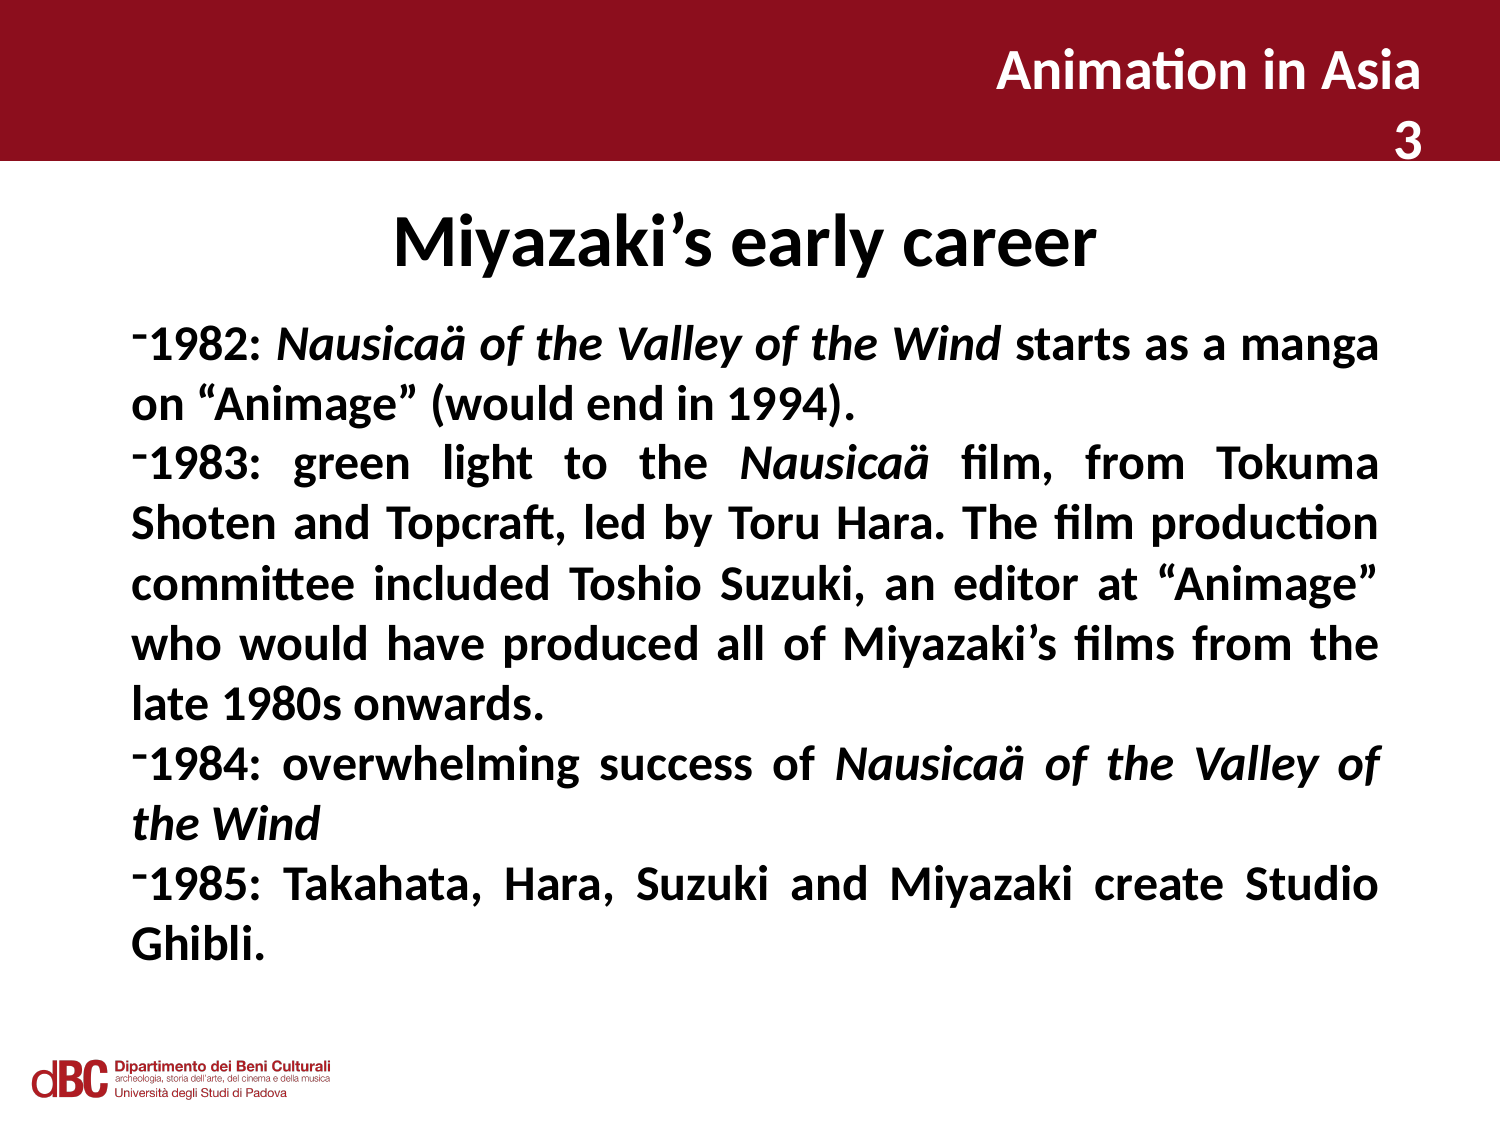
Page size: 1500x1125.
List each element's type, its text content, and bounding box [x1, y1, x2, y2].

text_box [0, 0, 1500, 161]
text_box Animation in Asia 3 Japan [953, 31, 1423, 141]
picture [29, 1058, 337, 1104]
text_box Miyazaki’s early career [384, 184, 1107, 290]
text_box 1982: Nausicaä of the Valley of the Wind starts as a manga on “Animage” (would end in 1994). 1983: green light to the Nausicaä film, from Tokuma Shoten and Topcraft, led by Toru Hara. The film production committee included Toshio Suzuki, an editor at “Animage” who would have produced all of Miyazaki’s films from the late 1980s onwards. 1984: overwhelming success of Nausicaä of the Valley of the Wind 1985: Takahata, Hara, Suzuki and Miyazaki create Studio Ghibli. [123, 302, 1388, 978]
